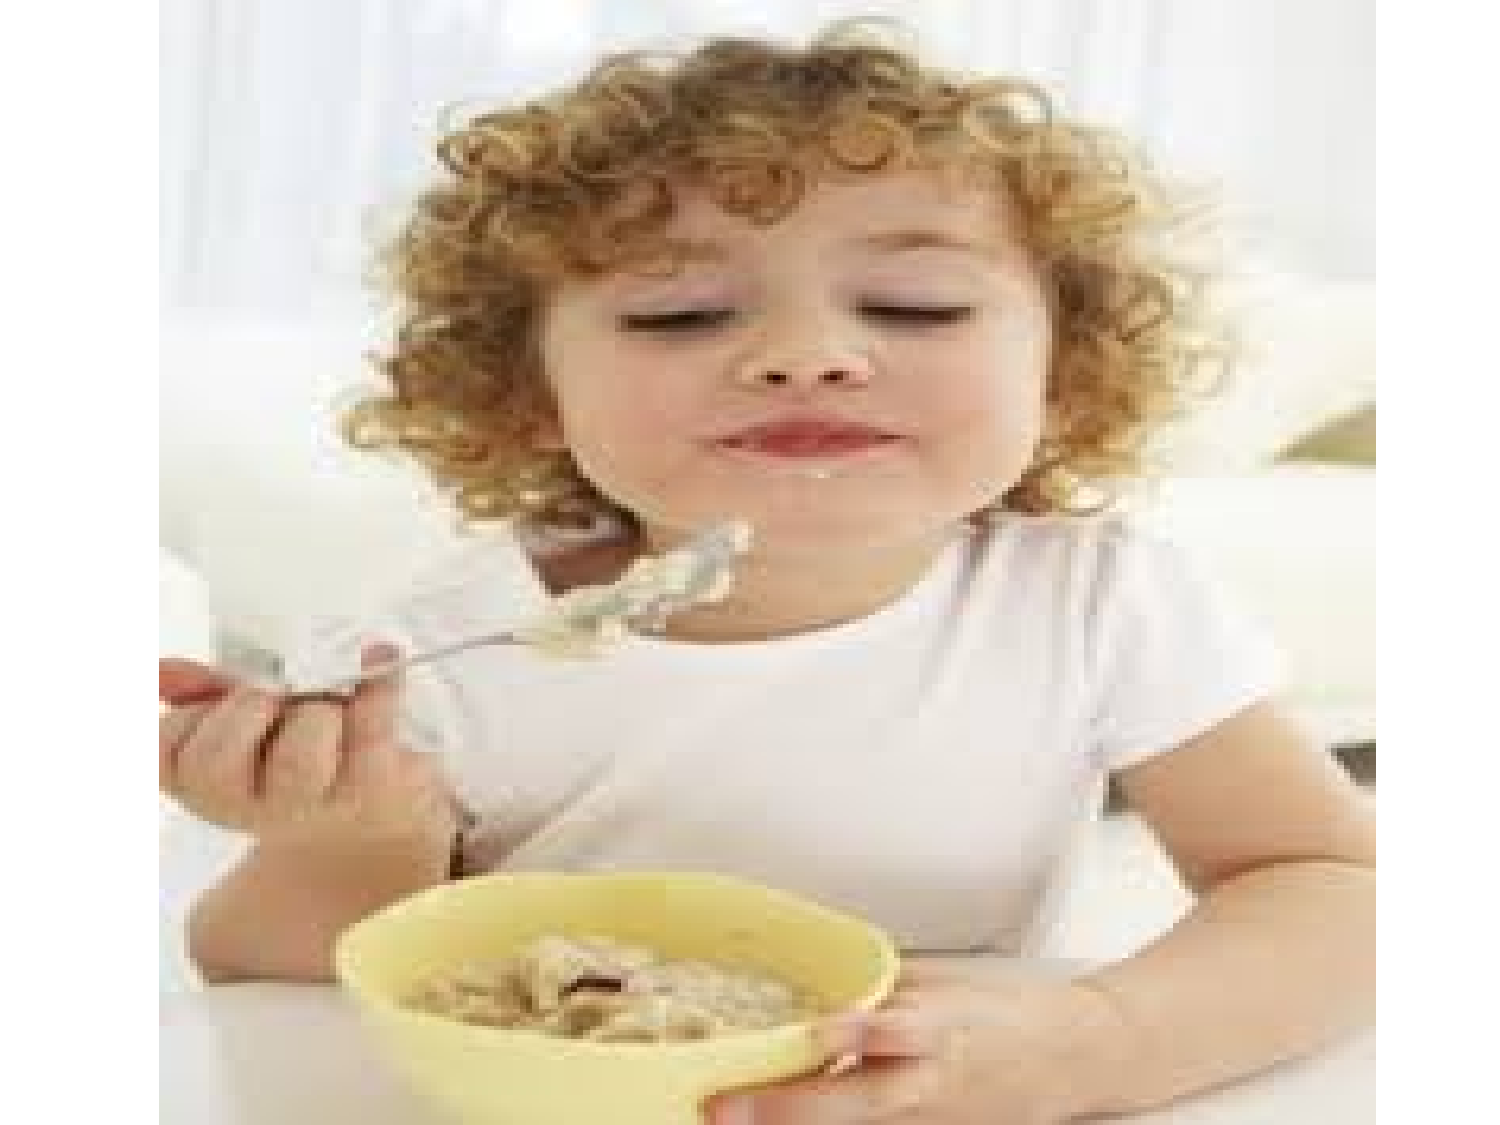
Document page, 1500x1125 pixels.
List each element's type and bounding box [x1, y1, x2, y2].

picture [159, 0, 1377, 1125]
